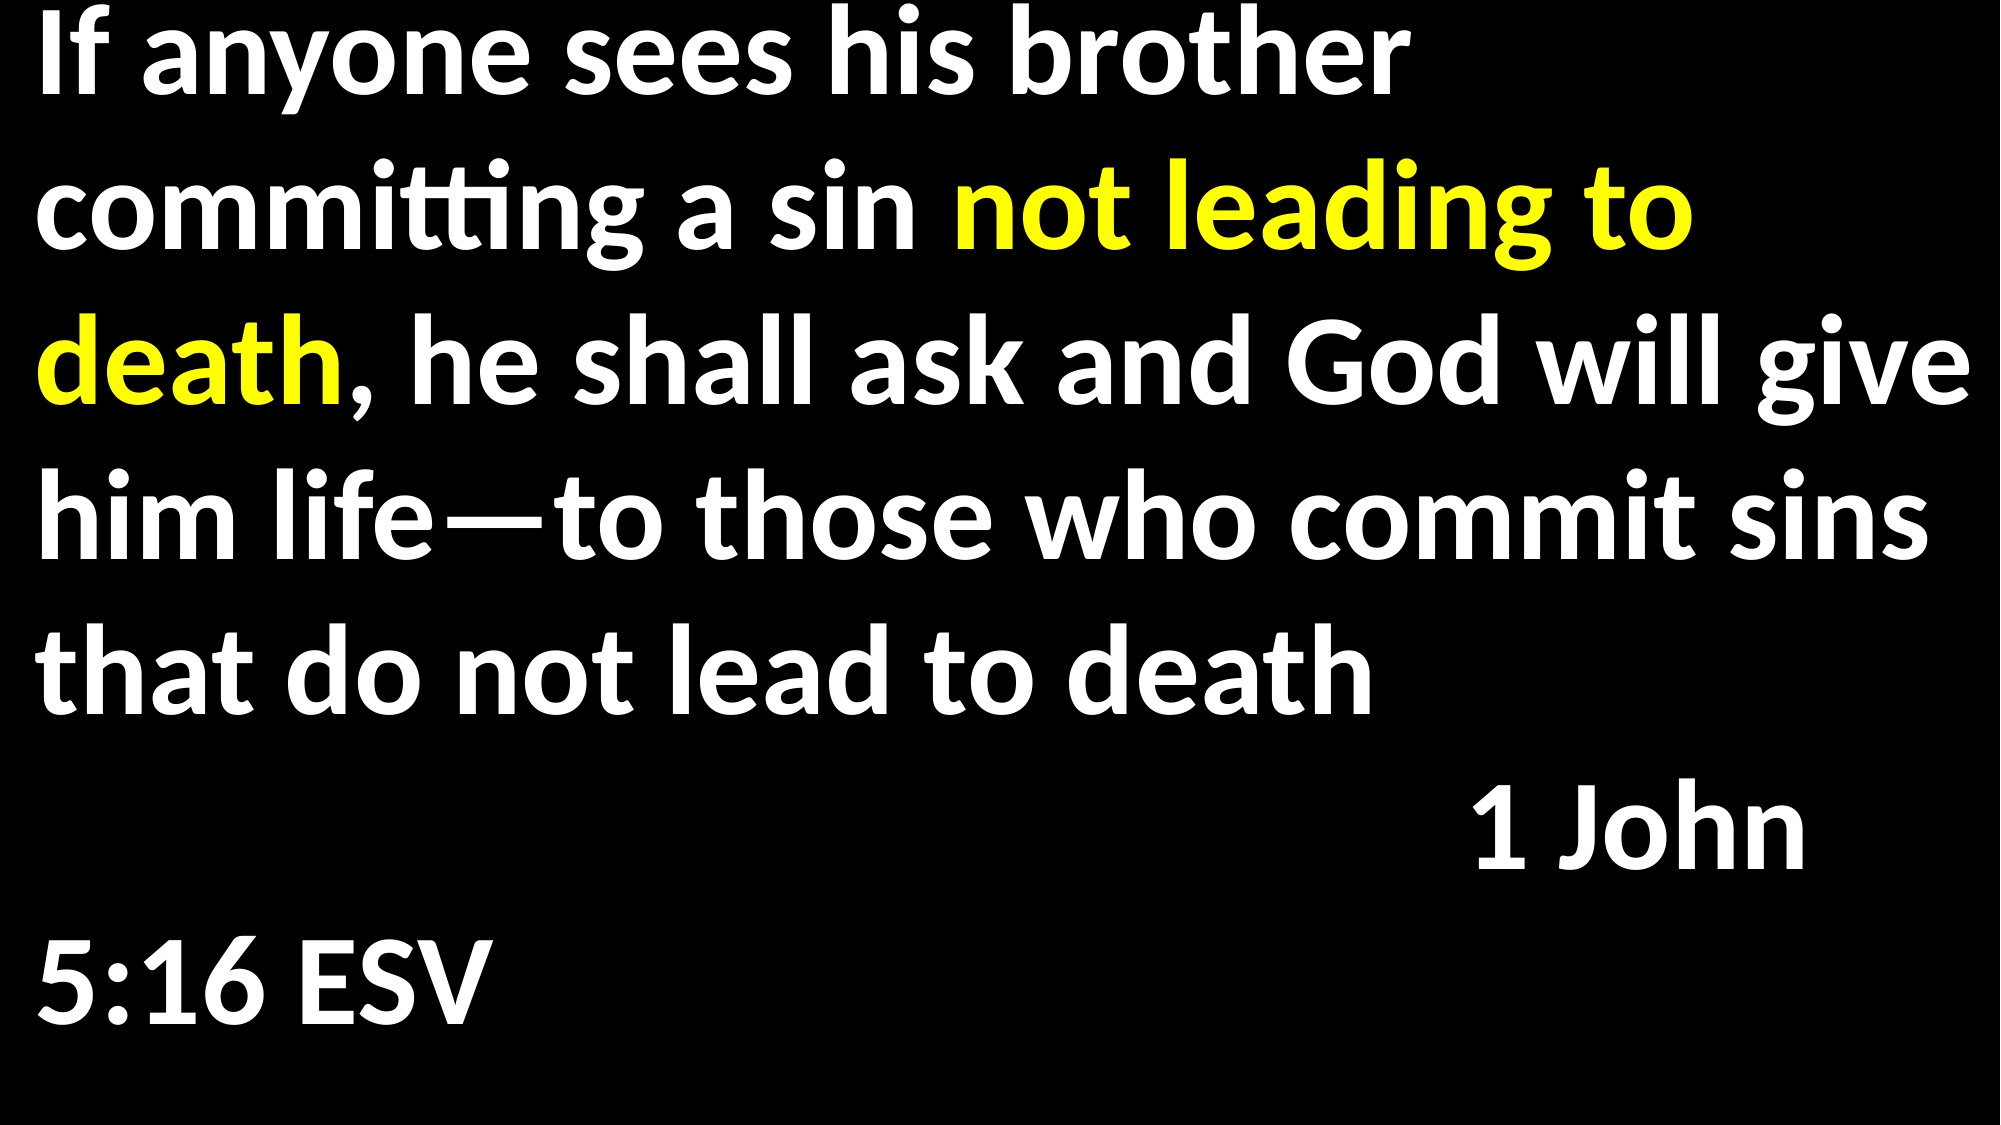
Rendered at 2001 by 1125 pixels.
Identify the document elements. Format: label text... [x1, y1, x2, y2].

list If anyone sees his brother committing a sin not leading to death, he shall ask and God will give him life—to those who commit sins that do not lead to death 1 John 5:16 ESV [0, 0, 2000, 1098]
